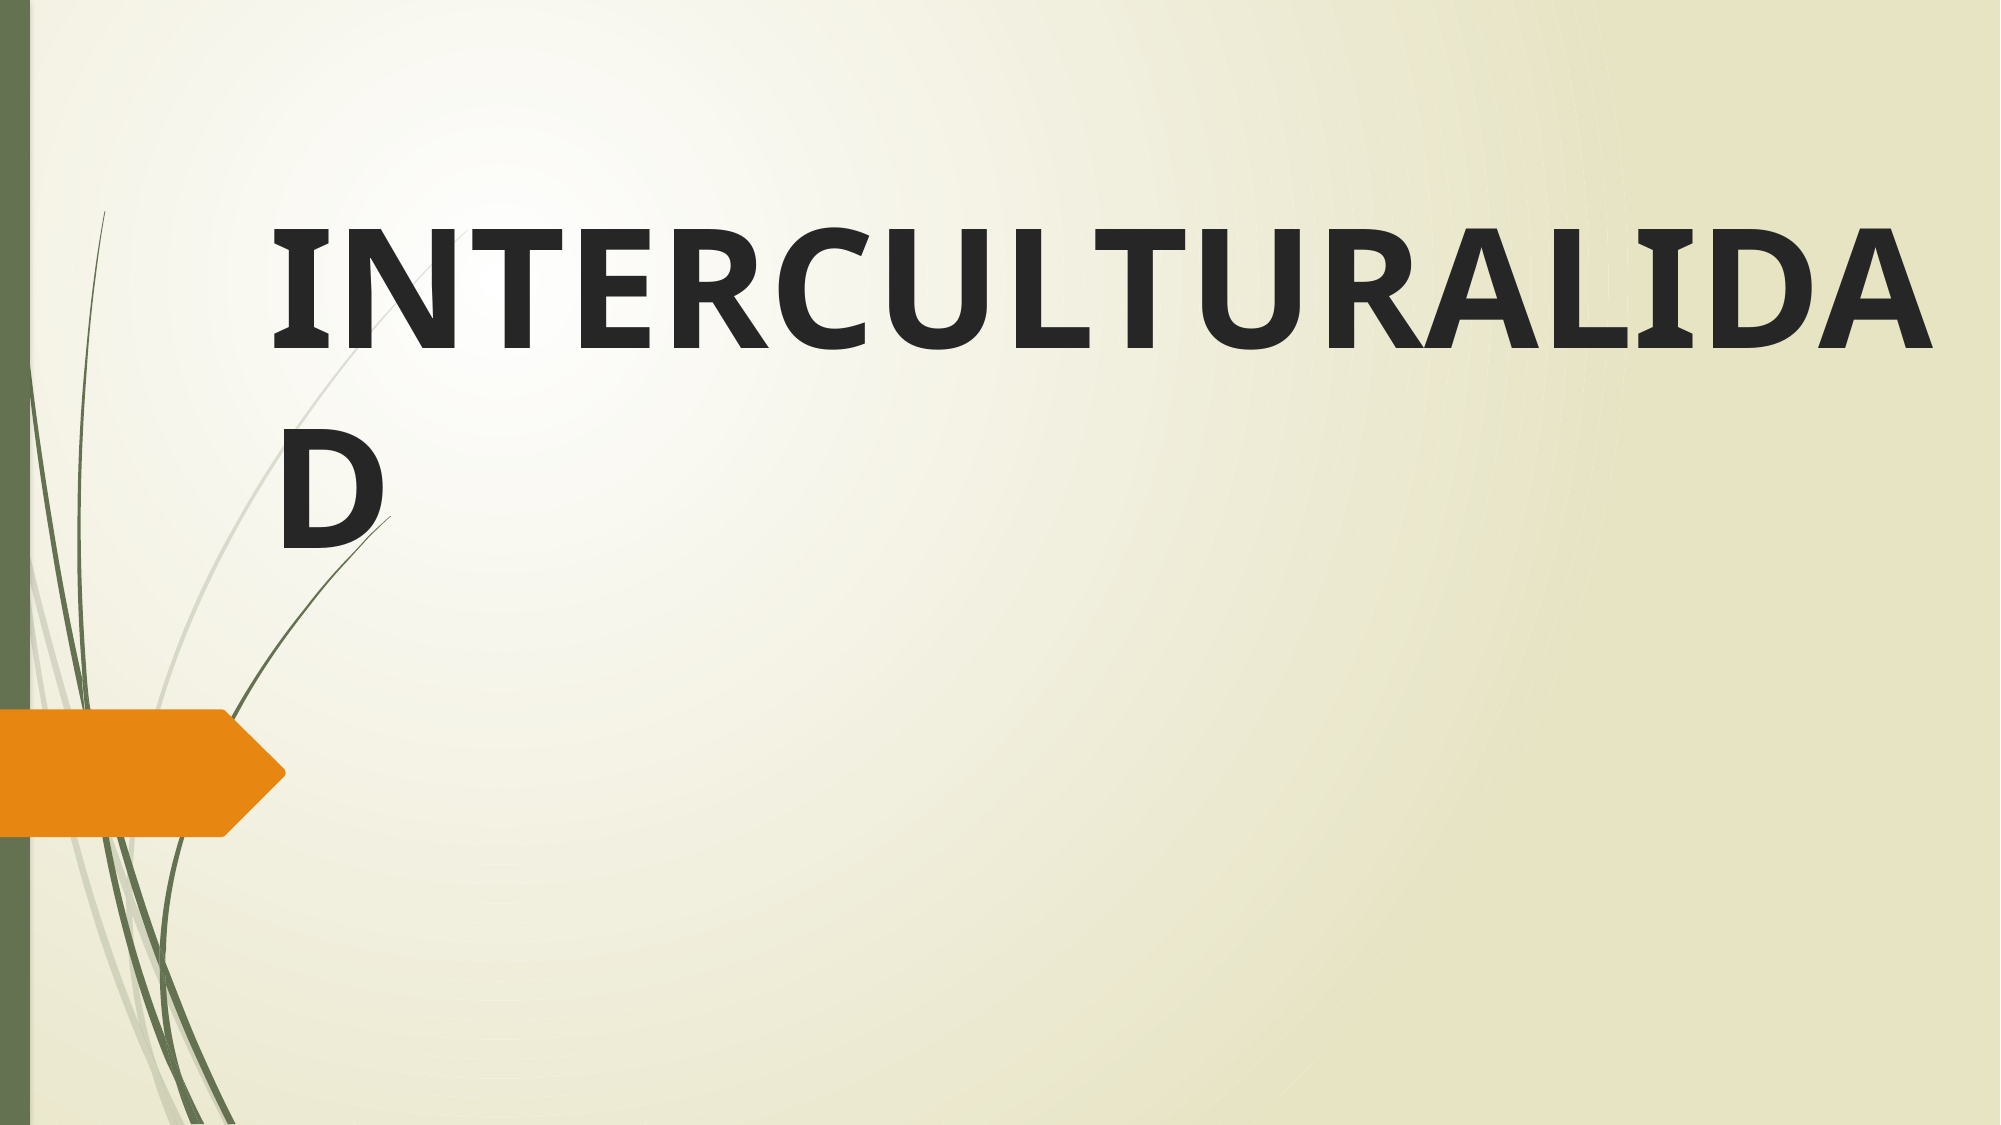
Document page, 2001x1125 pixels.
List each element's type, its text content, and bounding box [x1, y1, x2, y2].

title INTERCULTURALIDAD [254, 217, 2000, 590]
